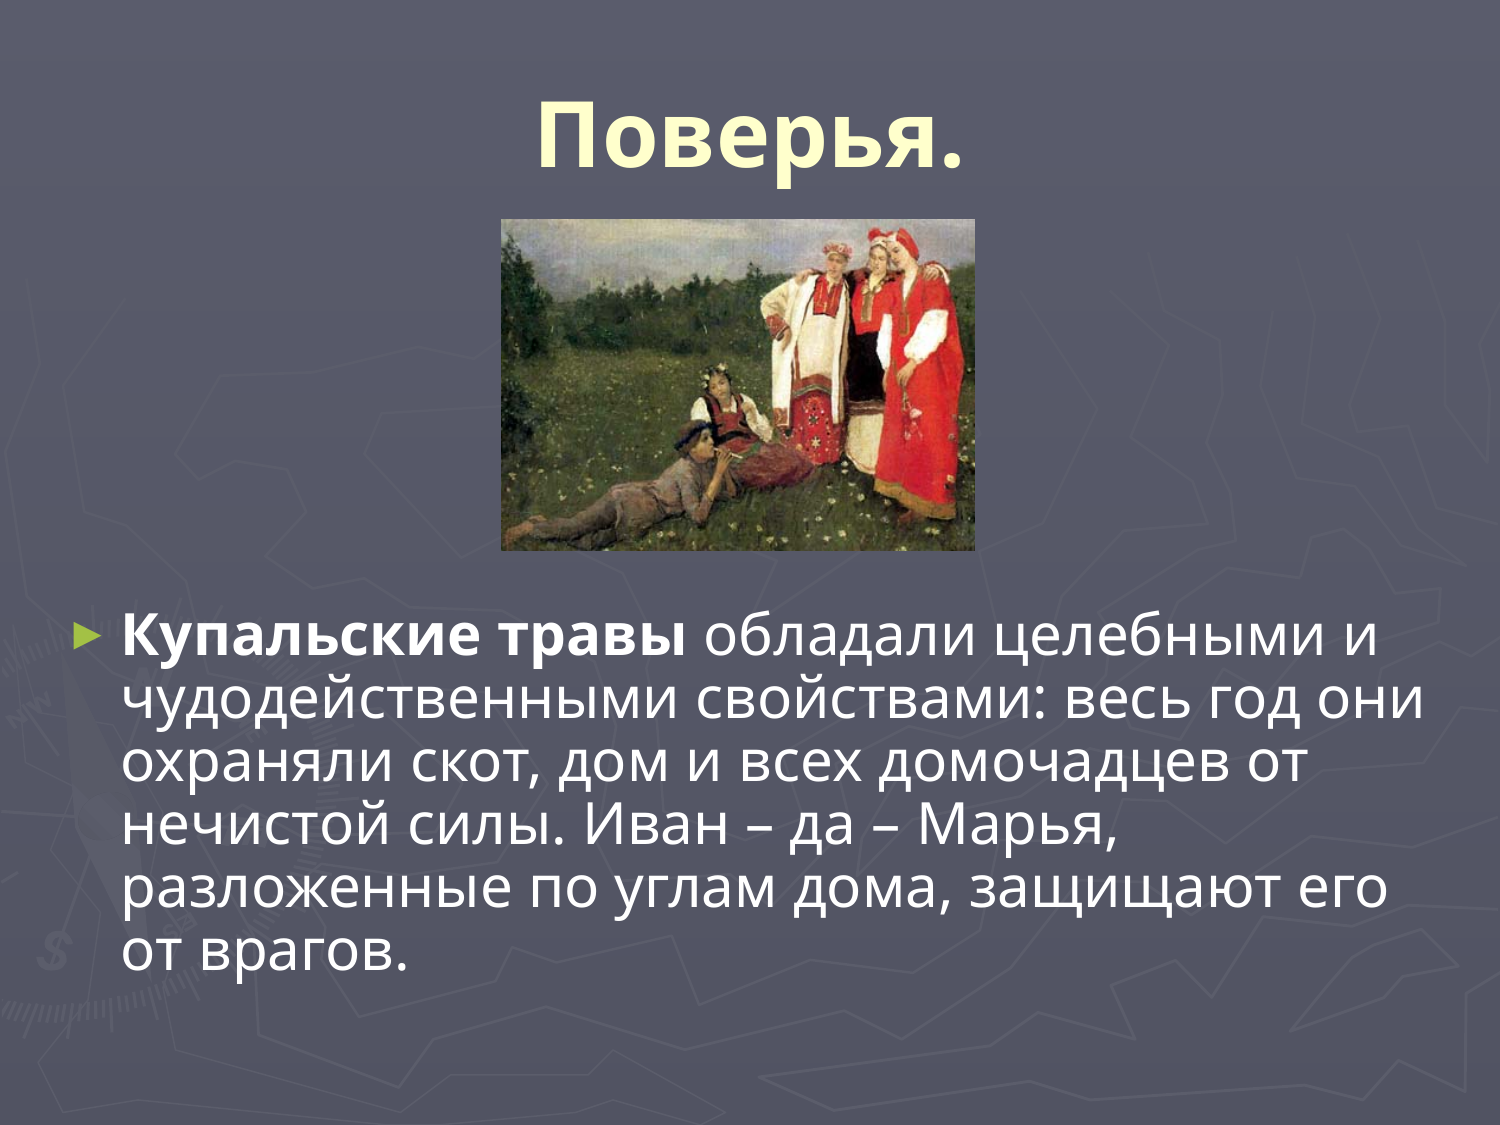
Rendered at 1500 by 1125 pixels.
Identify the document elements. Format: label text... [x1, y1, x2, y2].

list Купальские травы обладали целебными и чудодейственными свойствами: весь год они охраняли скот, дом и всех домочадцев от нечистой силы. Иван – да – Марья, разложенные по углам дома, защищают его от врагов. [49, 597, 1451, 1012]
title Поверья. [49, 37, 1451, 226]
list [501, 219, 975, 551]
